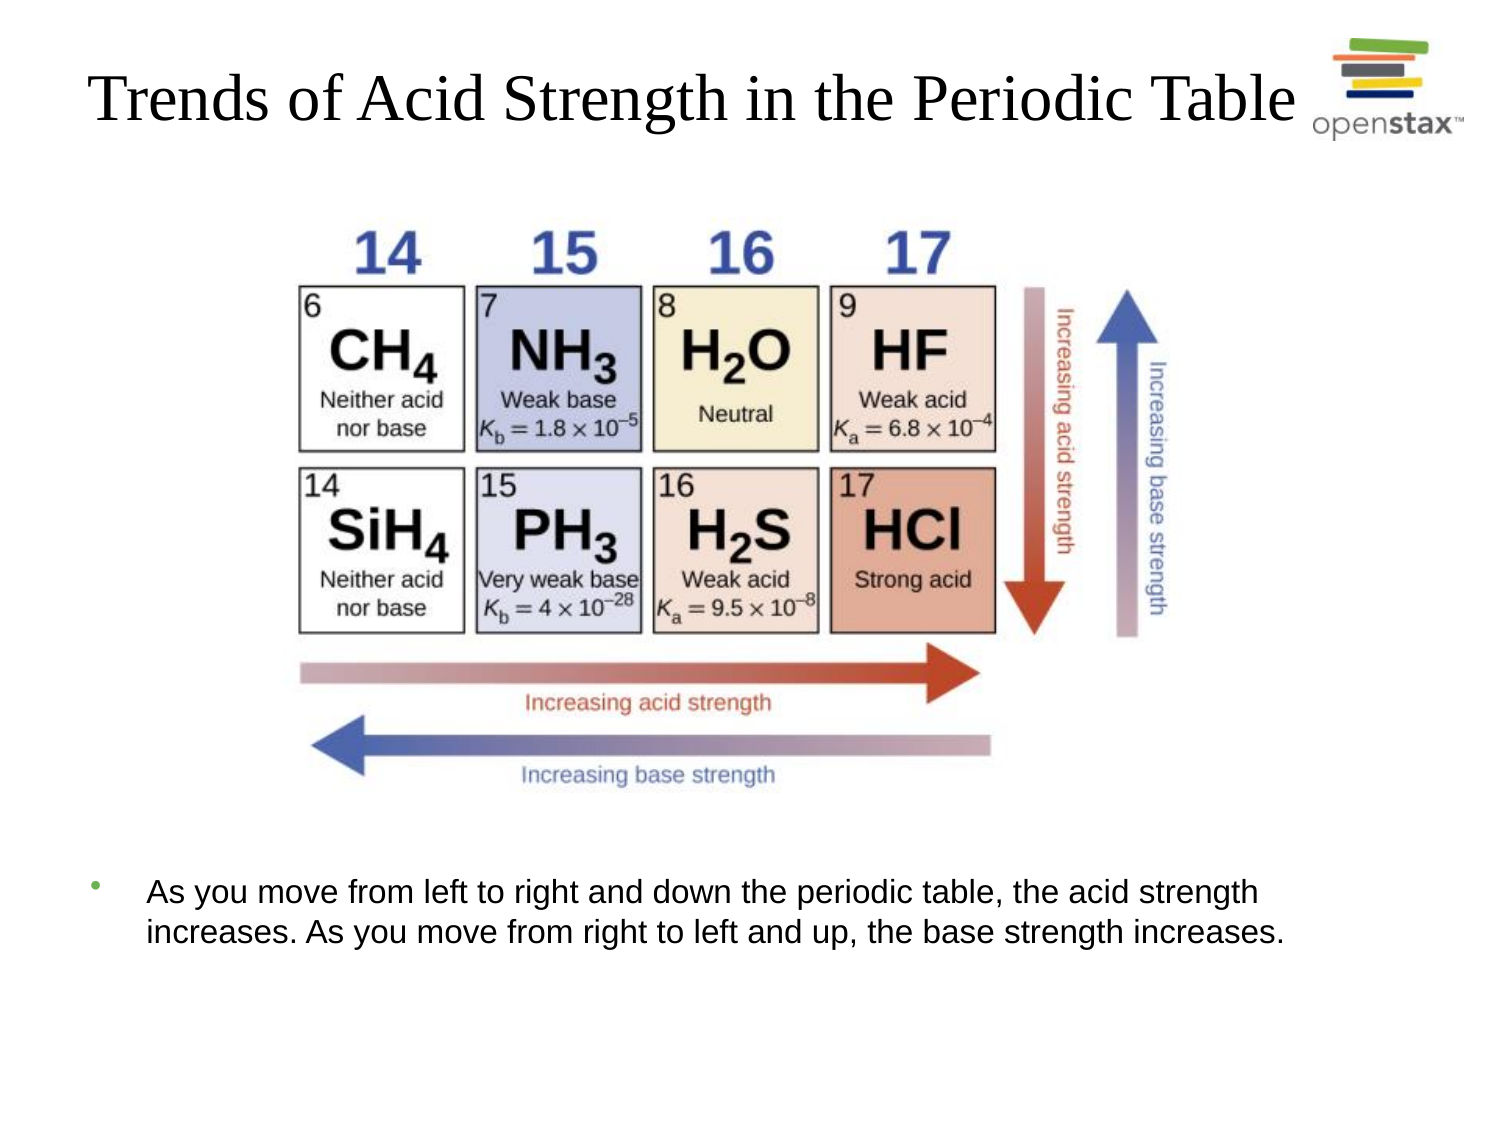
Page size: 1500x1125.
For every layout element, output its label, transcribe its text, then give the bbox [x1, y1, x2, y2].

title Trends of Acid Strength in the Periodic Table [37, 39, 1314, 148]
picture [1313, 37, 1464, 141]
list As you move from left to right and down the periodic table, the acid strength increases. As you move from right to left and up, the base strength increases. [75, 862, 1398, 1054]
picture [74, 217, 1398, 793]
